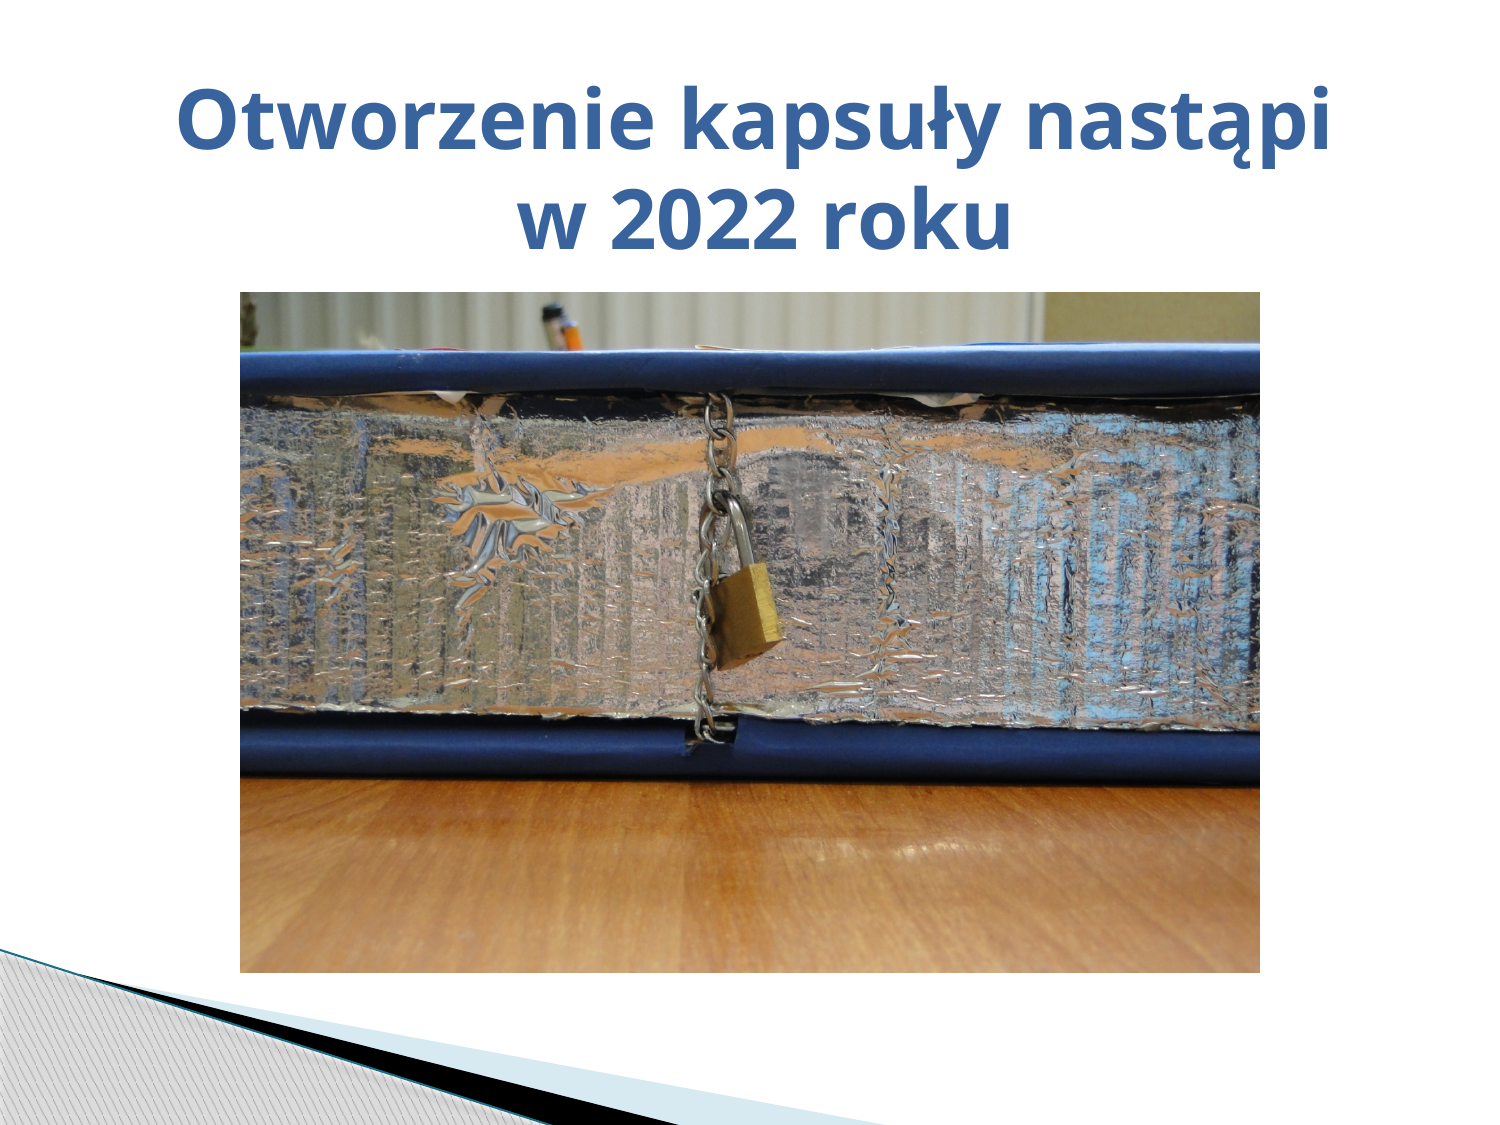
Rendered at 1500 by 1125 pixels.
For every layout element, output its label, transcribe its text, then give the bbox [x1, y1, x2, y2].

picture [239, 292, 1260, 973]
text_box Otworzenie kapsuły nastąpi w 2022 roku [31, 58, 1500, 274]
